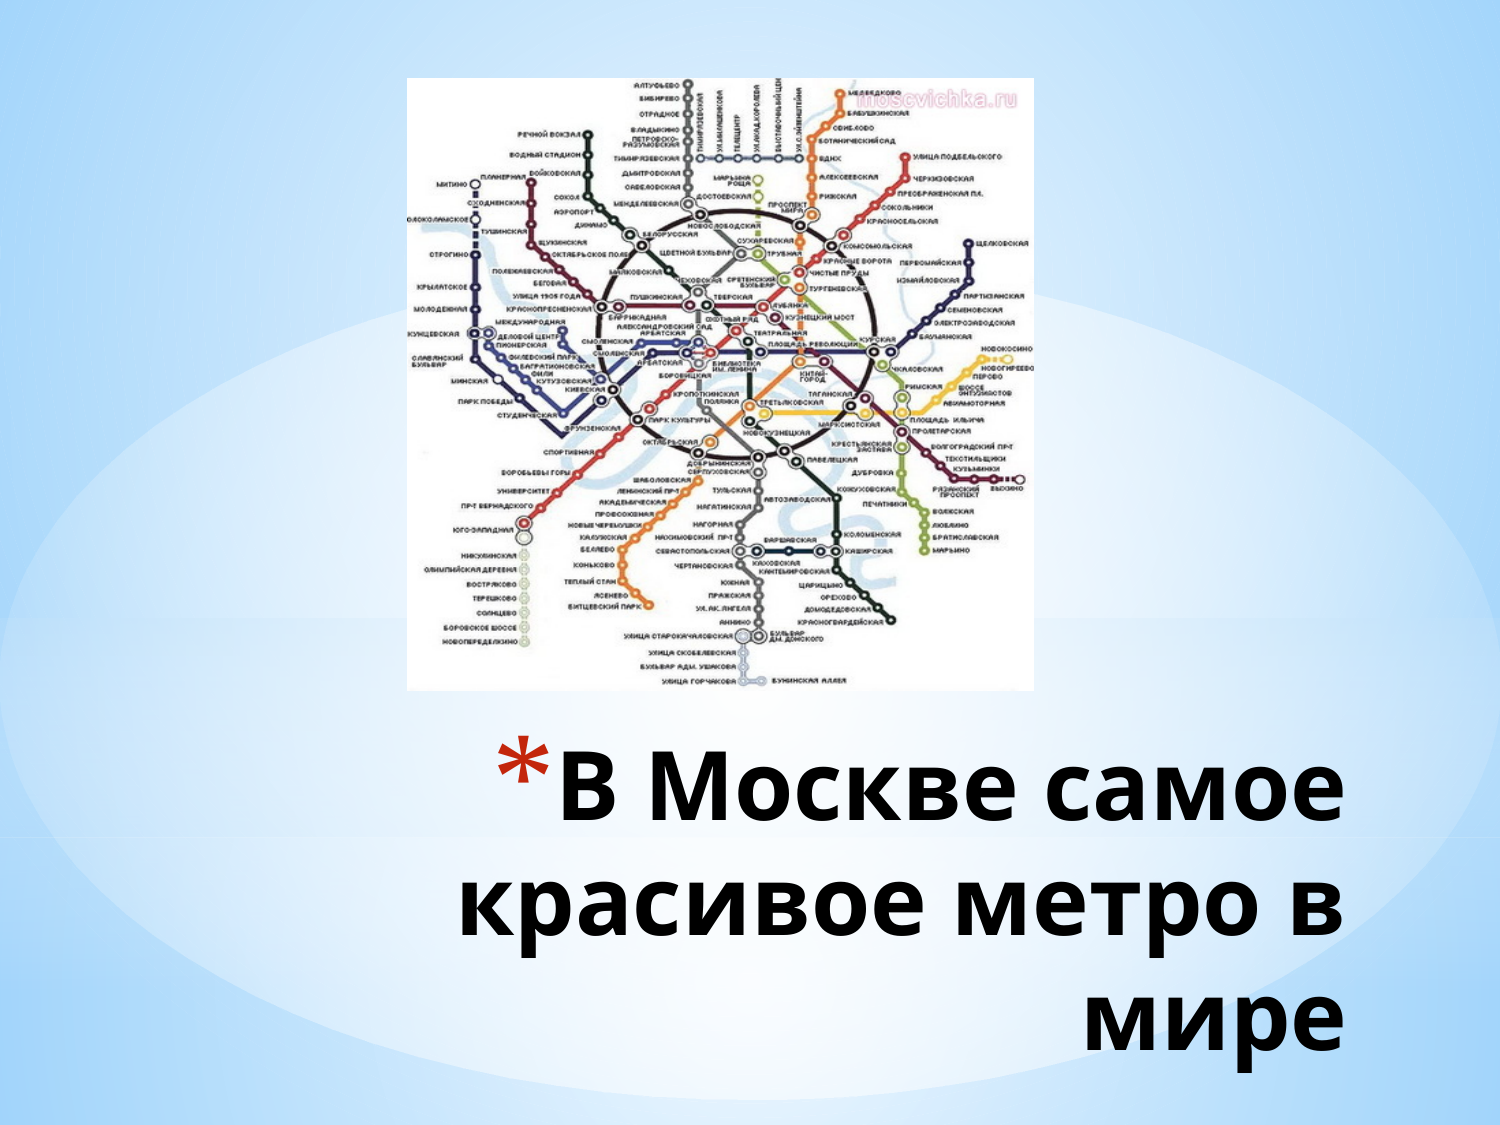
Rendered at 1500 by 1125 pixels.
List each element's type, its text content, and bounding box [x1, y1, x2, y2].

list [407, 77, 1034, 691]
title В Москве самое красивое метро в мире [294, 717, 1363, 905]
